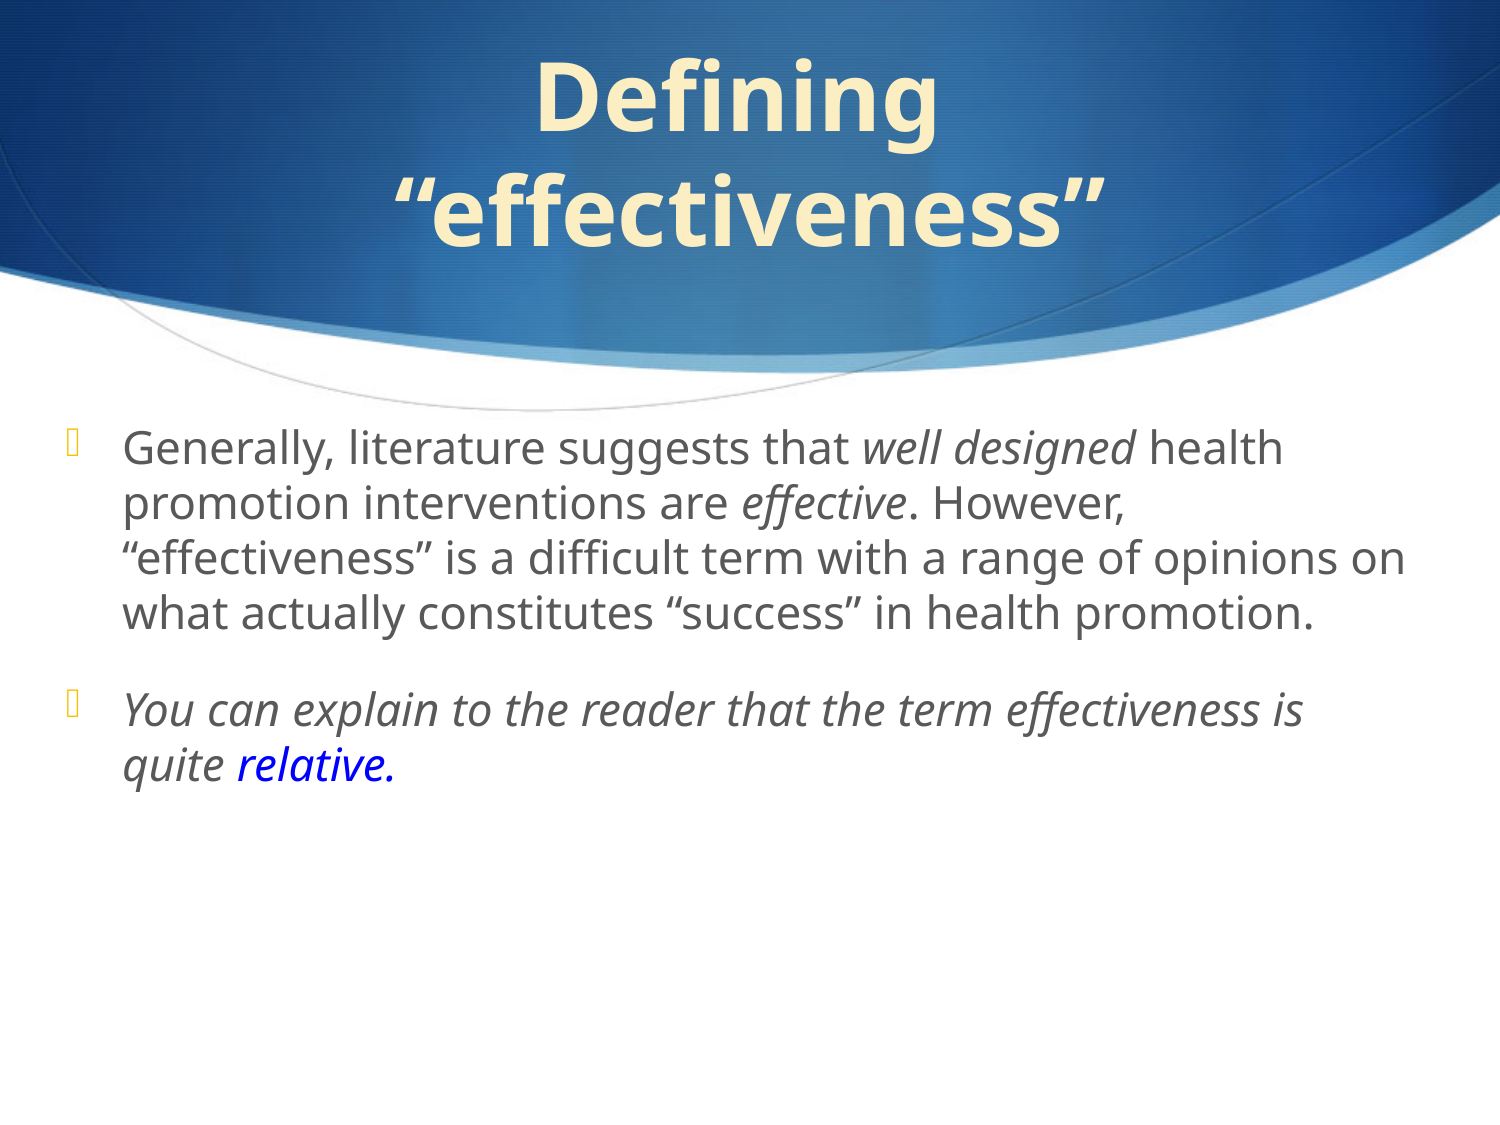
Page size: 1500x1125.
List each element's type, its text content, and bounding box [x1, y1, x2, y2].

list Generally, literature suggests that well designed health promotion interventions are effective. However, “effectiveness” is a difficult term with a range of opinions on what actually constitutes “success” in health promotion. You can explain to the reader that the term effectiveness is quite relative. [50, 411, 1425, 1013]
title Defining “effectiveness” [75, 56, 1425, 245]
picture [0, 0, 1500, 1125]
